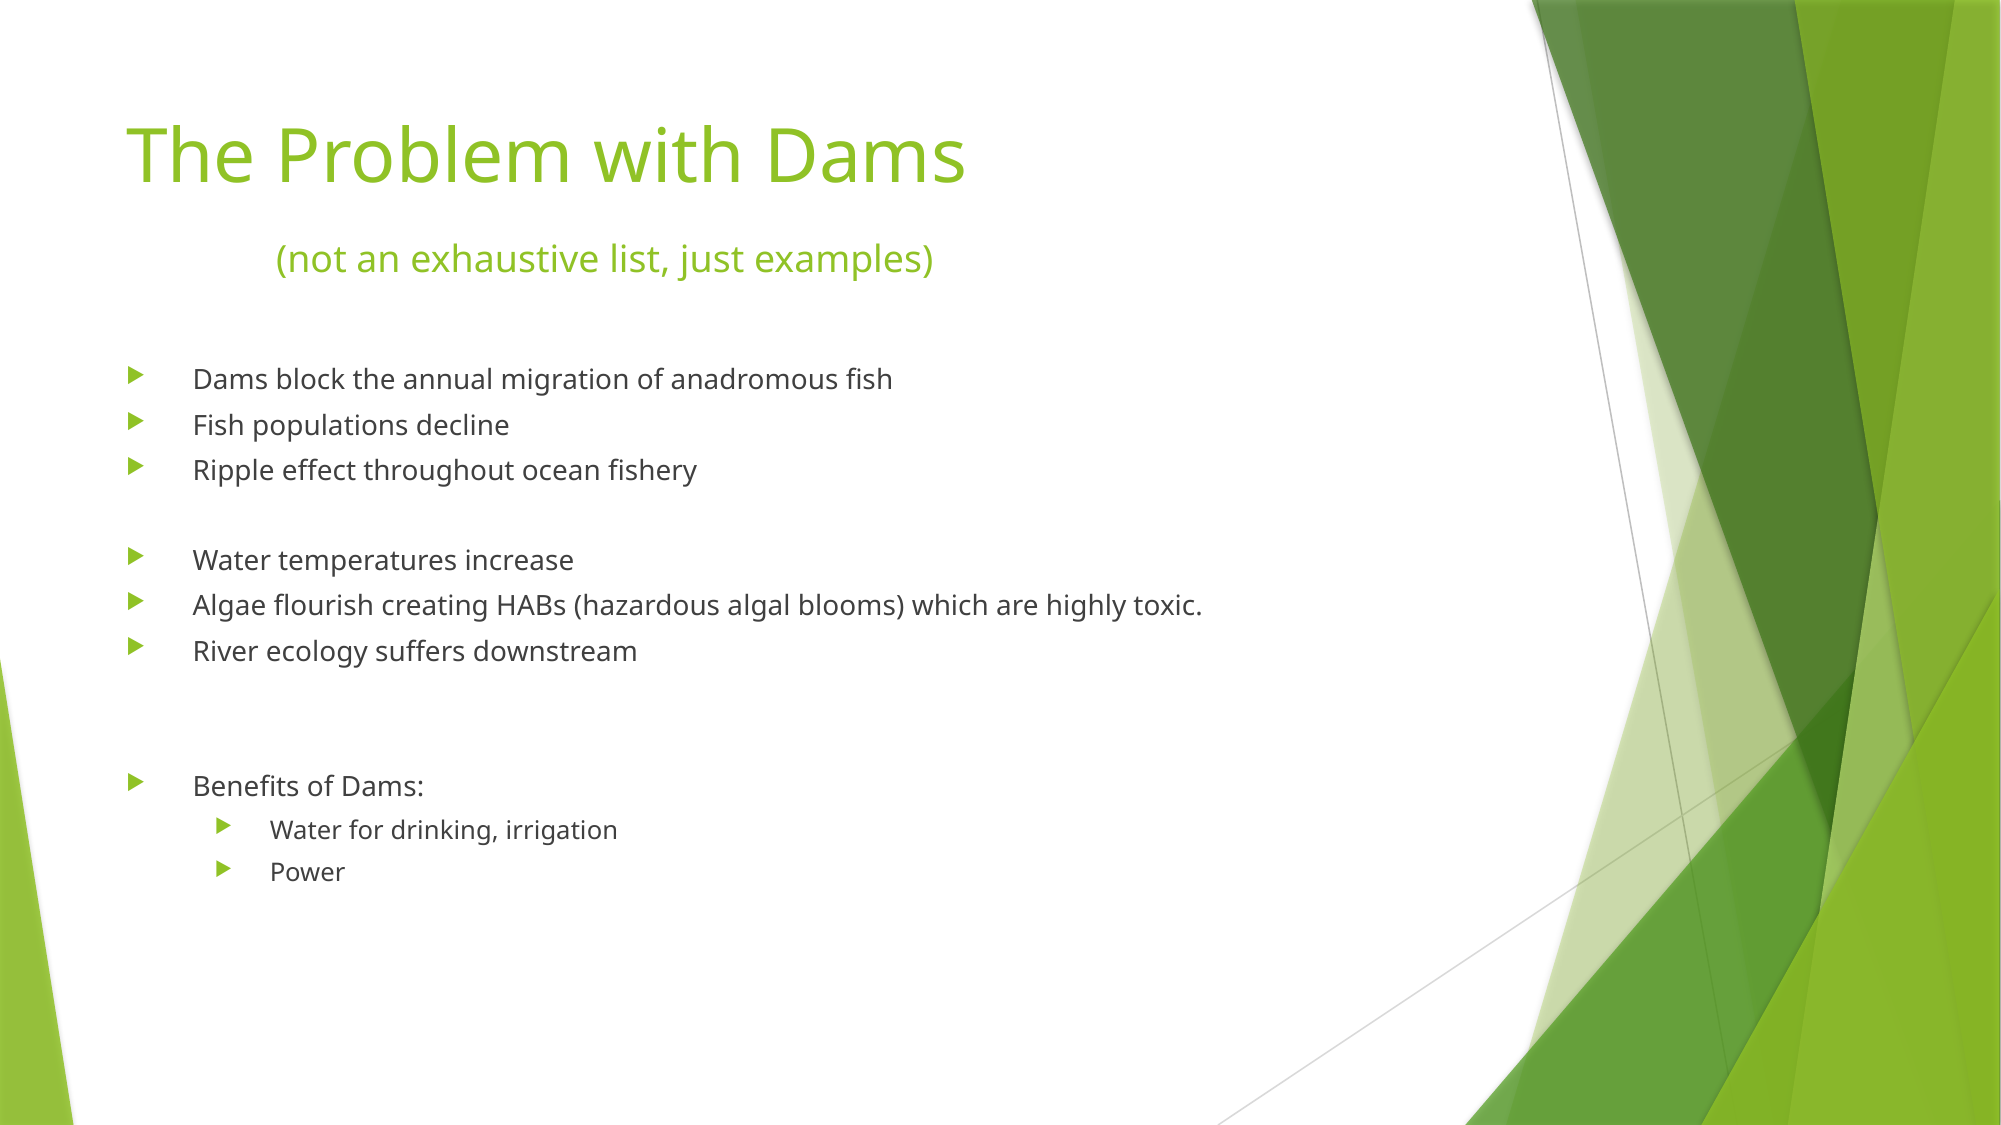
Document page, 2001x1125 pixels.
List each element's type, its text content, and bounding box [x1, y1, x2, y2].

list Dams block the annual migration of anadromous fish Fish populations decline Ripple effect throughout ocean fishery Water temperatures increase Algae flourish creating HABs (hazardous algal blooms) which are highly toxic. River ecology suffers downstream Benefits of Dams: Water for drinking, irrigation Power [111, 354, 1522, 902]
title The Problem with Dams (not an exhaustive list, just examples) [111, 99, 1522, 317]
